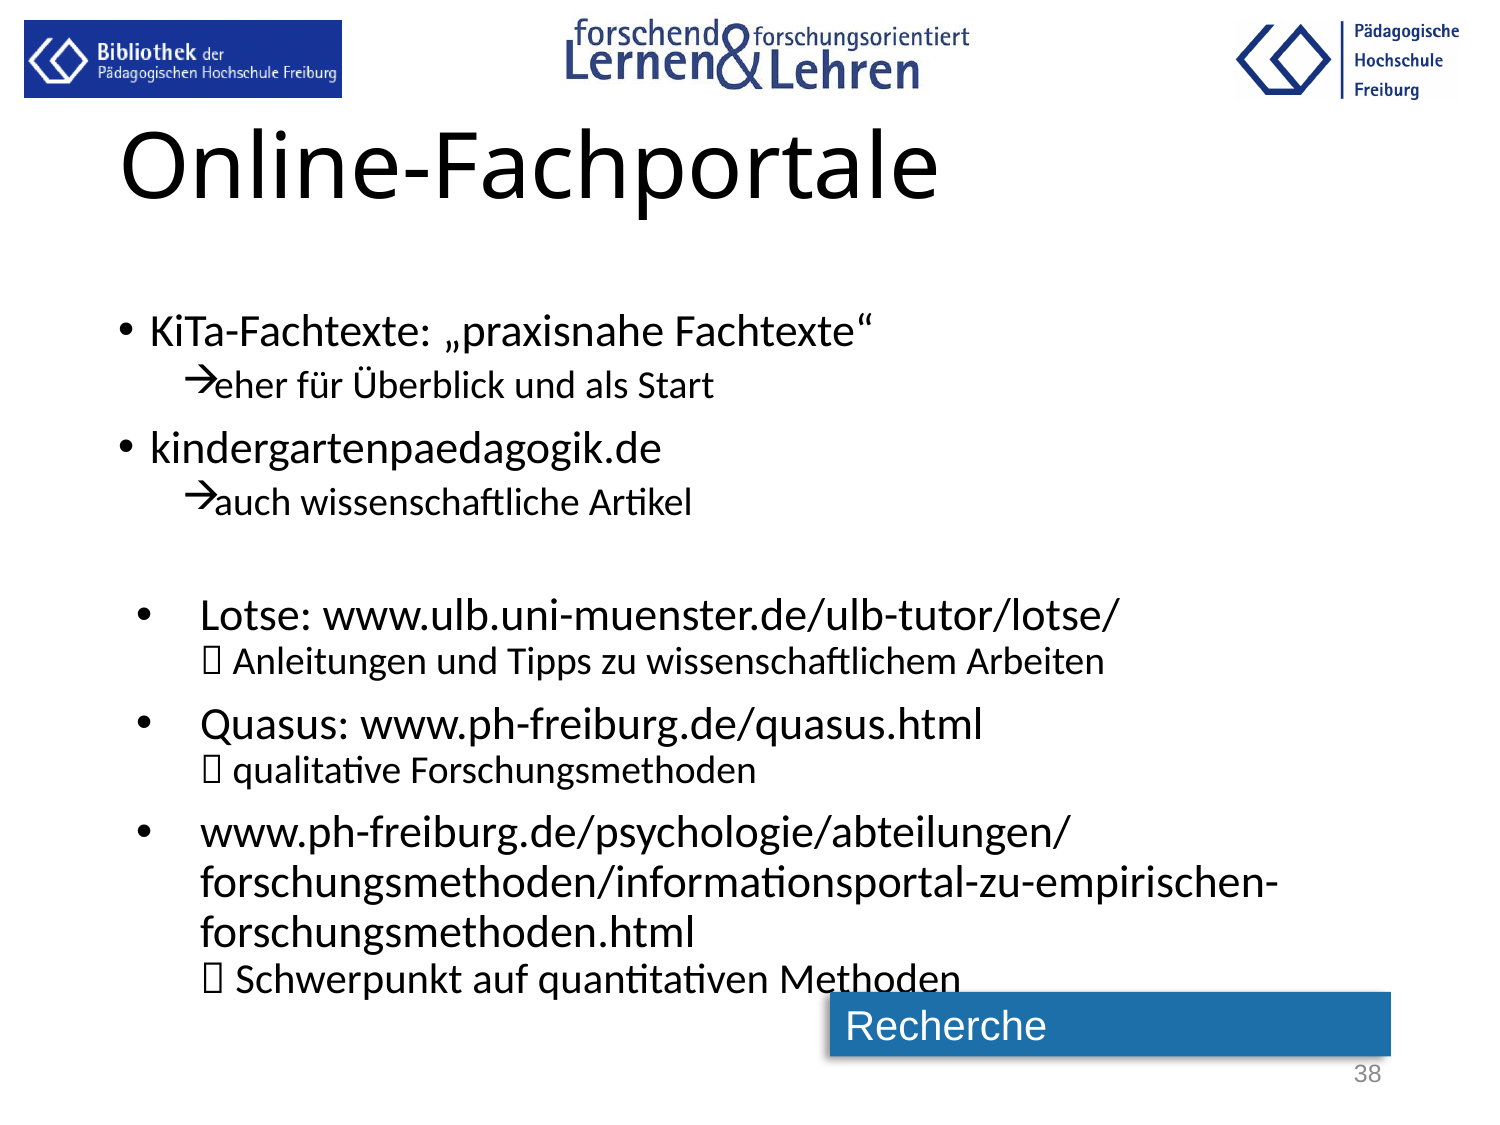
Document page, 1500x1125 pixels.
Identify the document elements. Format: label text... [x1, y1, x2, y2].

list KiTa-Fachtexte: „praxisnahe Fachtexte“ eher für Überblick und als Start kindergartenpaedagogik.de auch wissenschaftliche Artikel Lotse: www.ulb.uni-muenster.de/ulb-tutor/lotse/  Anleitungen und Tipps zu wissenschaftlichem Arbeiten Quasus: www.ph-freiburg.de/quasus.html  qualitative Forschungsmethoden www.ph-freiburg.de/psychologie/abteilungen/ forschungsmethoden/informationsportal-zu-empirischen-forschungsmethoden.html  Schwerpunkt auf quantitativen Methoden [103, 299, 1397, 1014]
slide_number 38 [1059, 1042, 1397, 1103]
picture [1234, 20, 1460, 101]
picture [552, 7, 987, 59]
text_box Recherche [830, 991, 1391, 1057]
title Online-Fachportale [103, 59, 1397, 278]
picture [24, 20, 342, 98]
